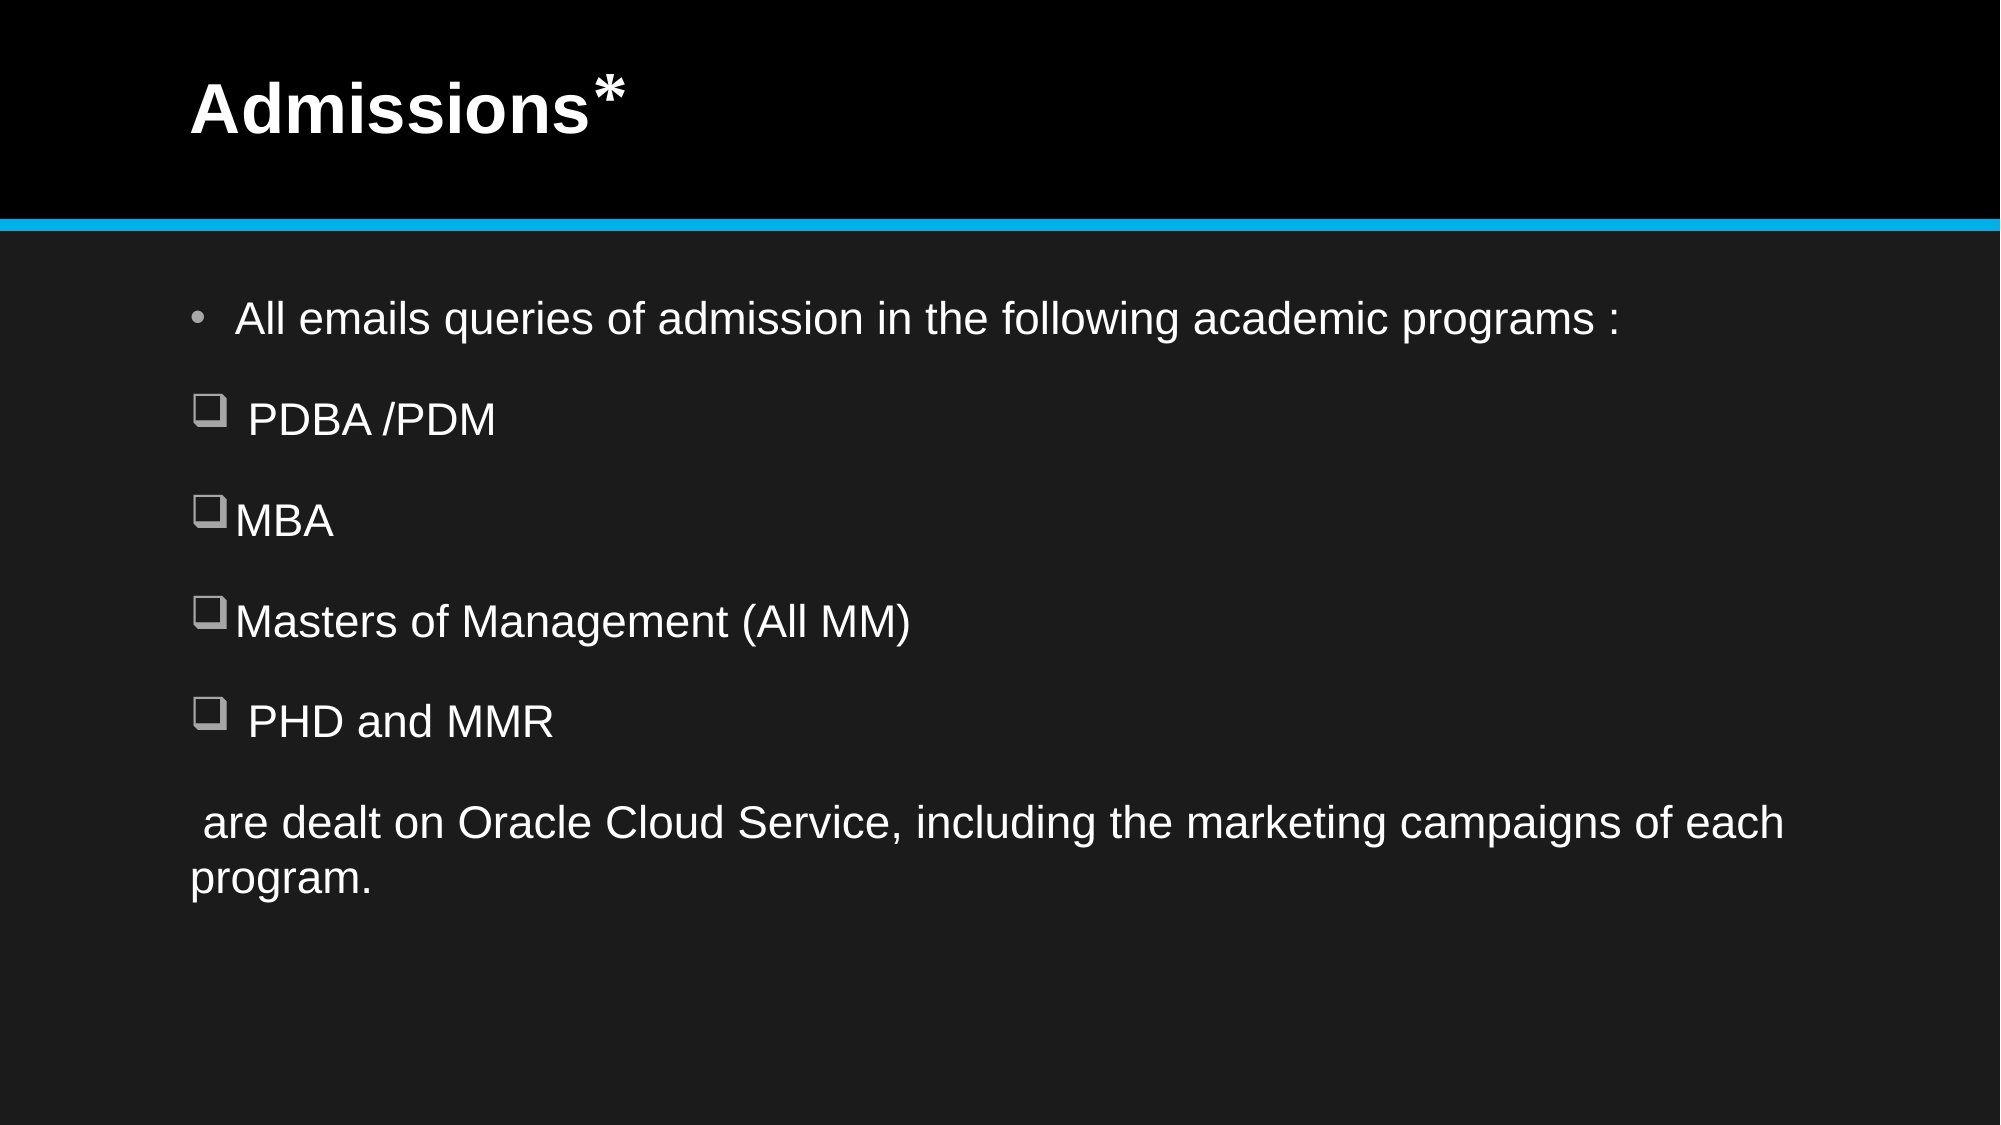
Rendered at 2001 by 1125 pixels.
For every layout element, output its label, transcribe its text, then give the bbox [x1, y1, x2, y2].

list All emails queries of admission in the following academic programs : PDBA /PDM MBA Masters of Management (All MM) PHD and MMR are dealt on Oracle Cloud Service, including the marketing campaigns of each program. [174, 281, 1825, 1013]
title Admissions ⃰ [174, 20, 1825, 201]
